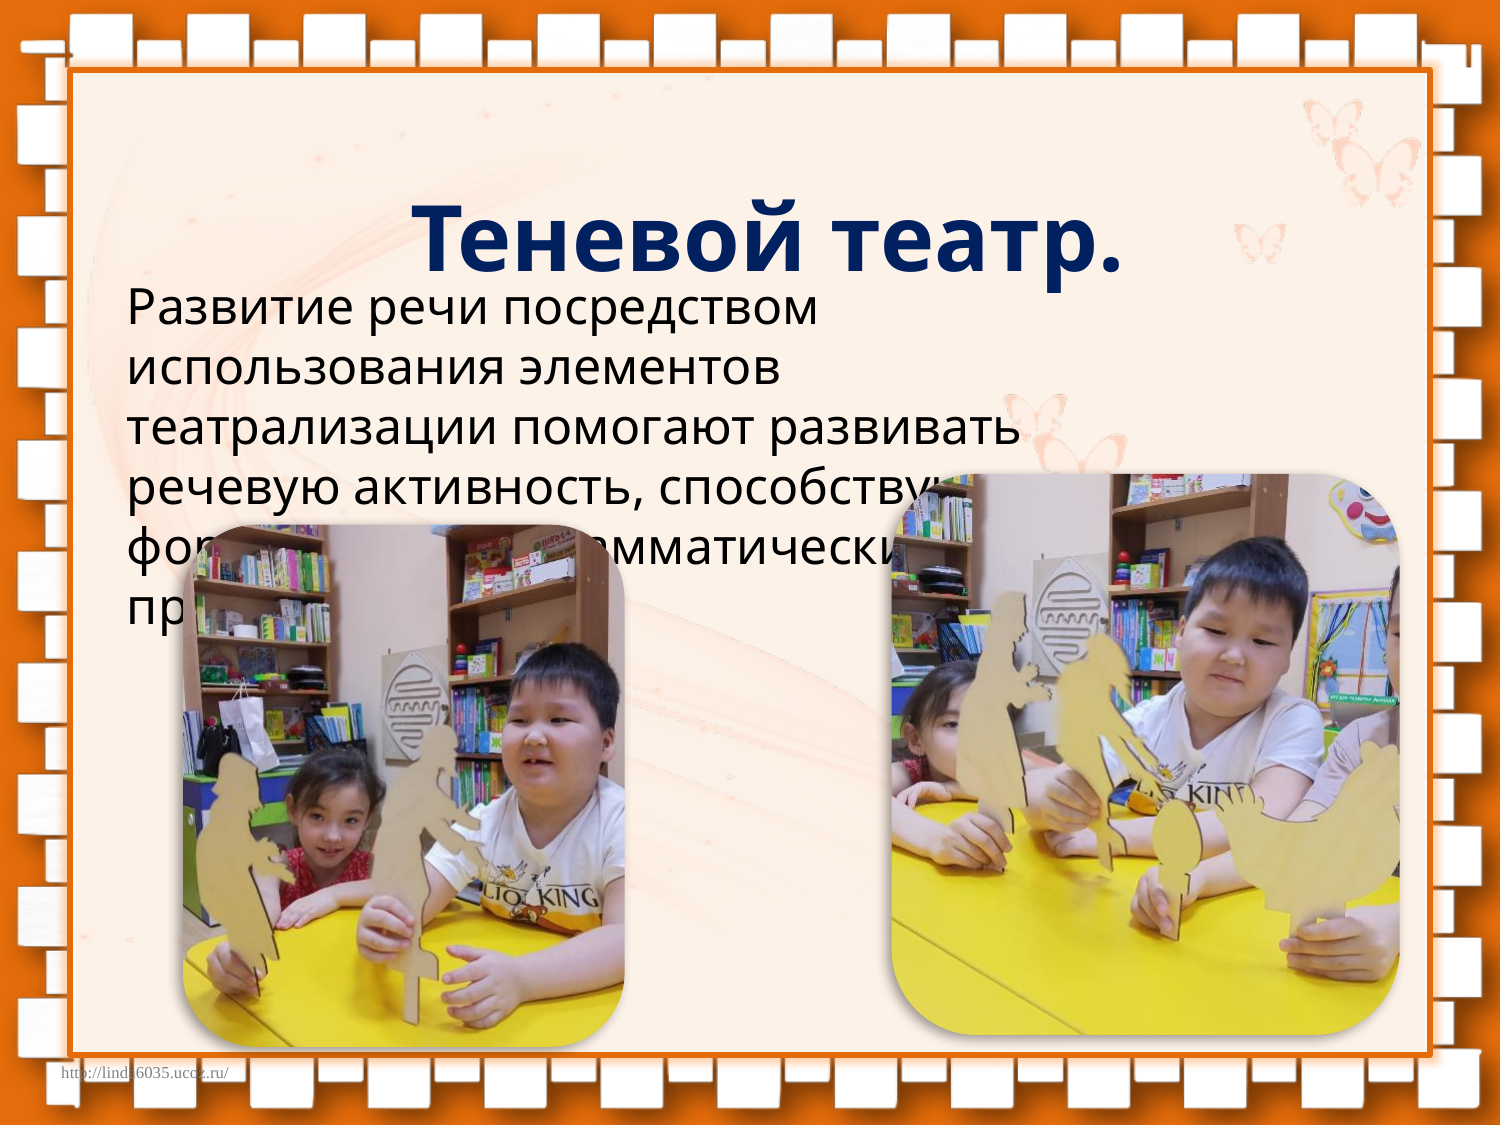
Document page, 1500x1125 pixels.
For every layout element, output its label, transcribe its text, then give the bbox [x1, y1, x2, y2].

text_box Теневой театр. [336, 172, 1143, 267]
text_box Развитие речи посредством использования элементов театрализации помогают развивать речевую активность, способствуют формированию грамматически правильной речи. [112, 267, 1143, 642]
picture [0, 0, 1500, 1125]
